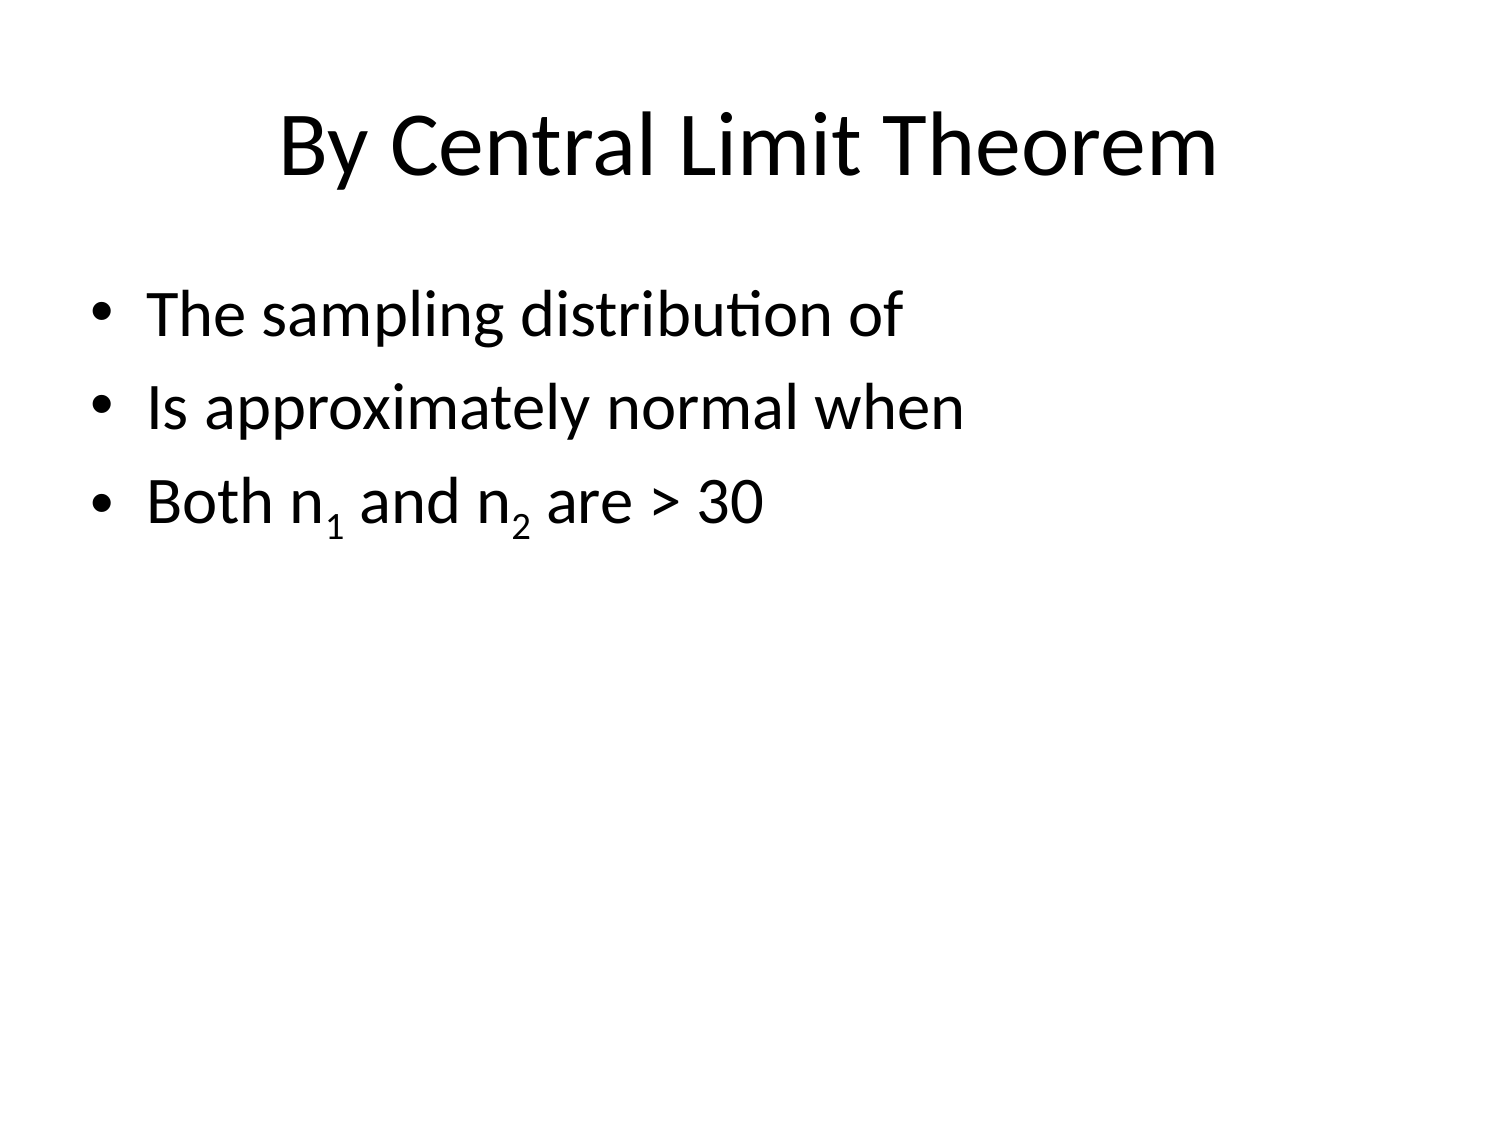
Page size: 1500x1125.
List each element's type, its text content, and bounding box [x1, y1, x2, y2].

title By Central Limit Theorem [75, 45, 1425, 233]
